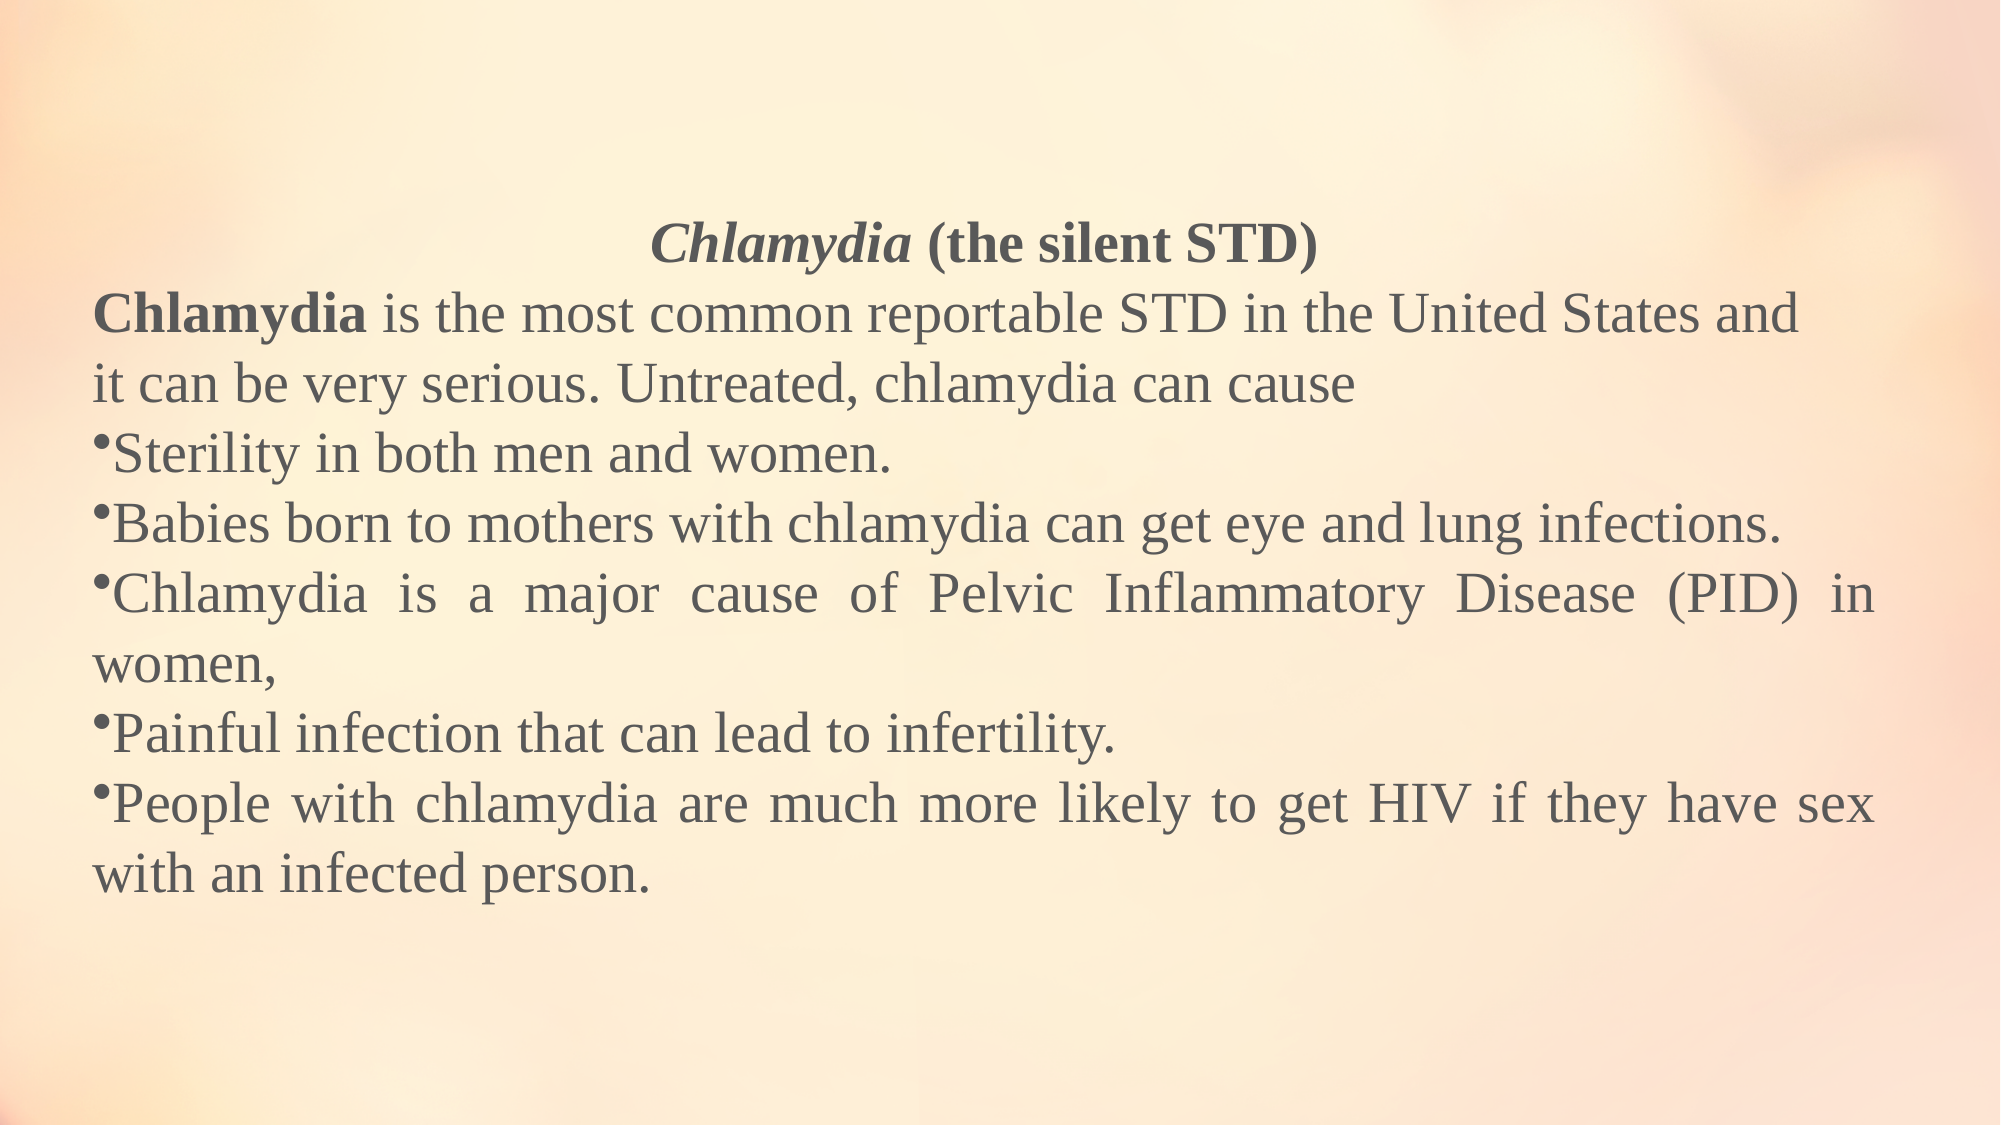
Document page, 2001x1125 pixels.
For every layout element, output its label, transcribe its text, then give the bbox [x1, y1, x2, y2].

text_box Chlamydia (the silent STD) Chlamydia is the most common reportable STD in the United States and it can be very serious. Untreated, chlamydia can cause Sterility in both men and women. Babies born to mothers with chlamydia can get eye and lung infections. Chlamydia is a major cause of Pelvic Inflammatory Disease (PID) in women, Painful infection that can lead to infertility. People with chlamydia are much more likely to get HIV if they have sex with an infected person. [77, 196, 1893, 912]
picture [0, 0, 2001, 1125]
